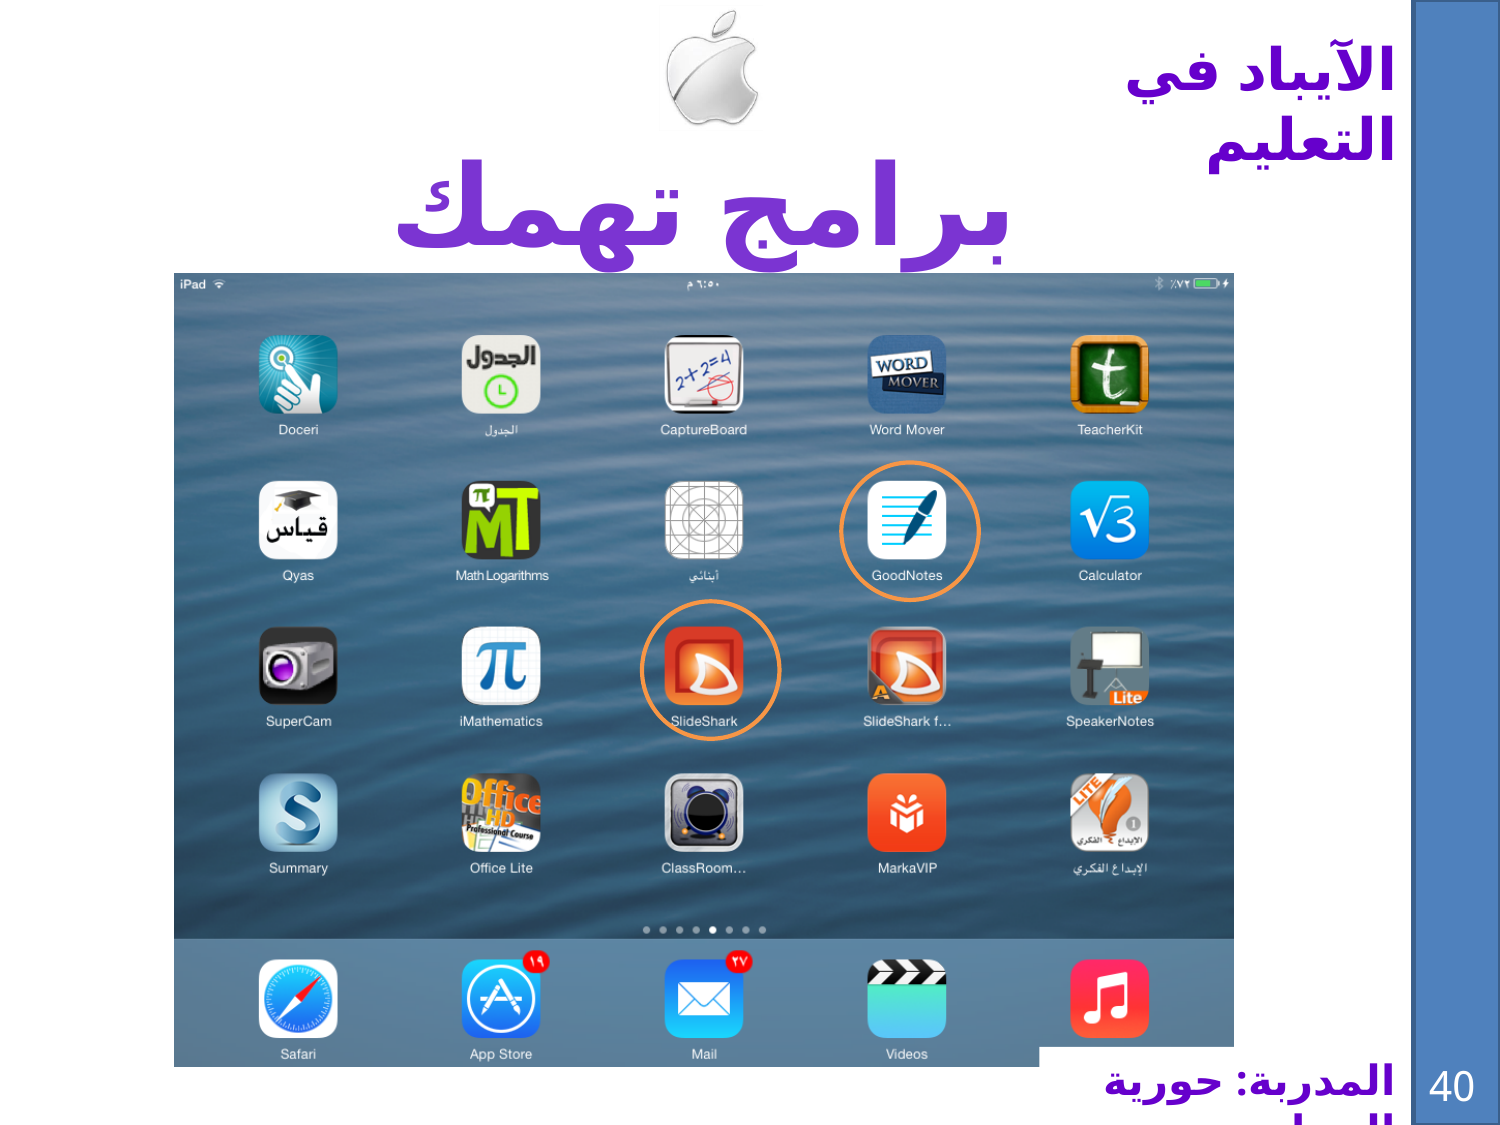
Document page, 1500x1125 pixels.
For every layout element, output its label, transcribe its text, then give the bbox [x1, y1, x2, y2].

text_box برامج تهمك [375, 125, 1033, 271]
text_box الآيباد في التعليم [1054, 24, 1411, 180]
picture [658, 5, 763, 131]
text_box [1411, 0, 1500, 1125]
text_box المدربة: حورية الحمادي [1039, 1046, 1411, 1125]
picture [174, 272, 1234, 1068]
text_box 40 [1411, 1051, 1496, 1117]
